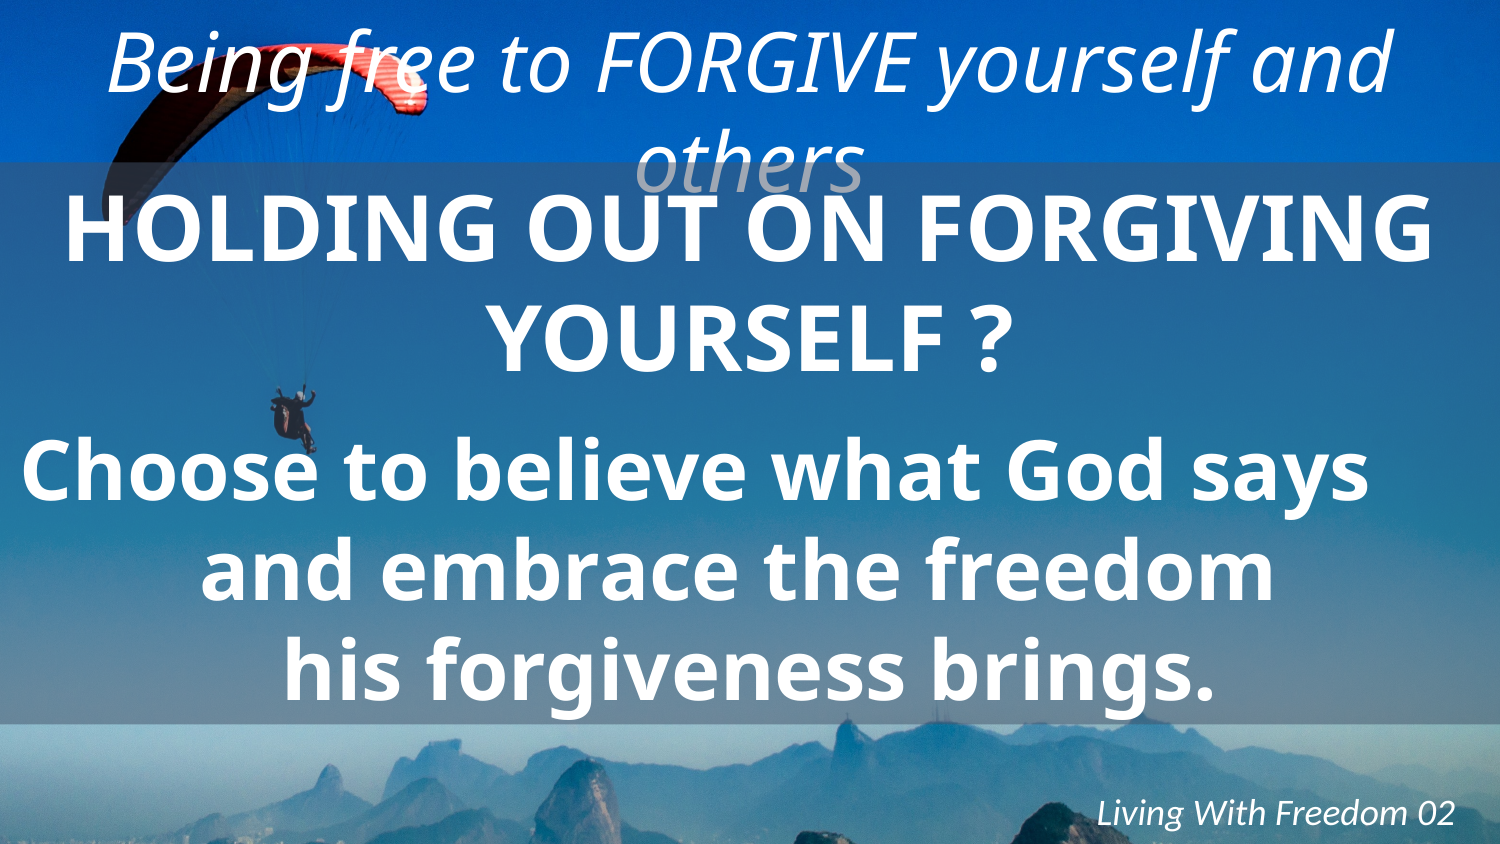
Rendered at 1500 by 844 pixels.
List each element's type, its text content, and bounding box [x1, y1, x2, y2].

text_box HOLDING OUT ON FORGIVING YOURSELF ? Choose to believe what God says and embrace the freedom his forgiveness brings. [0, 162, 1500, 725]
text_box Being free to FORGIVE yourself and others [0, 2, 1500, 162]
text_box Living With Freedom 02 [0, 780, 1471, 841]
picture [0, 725, 1500, 844]
